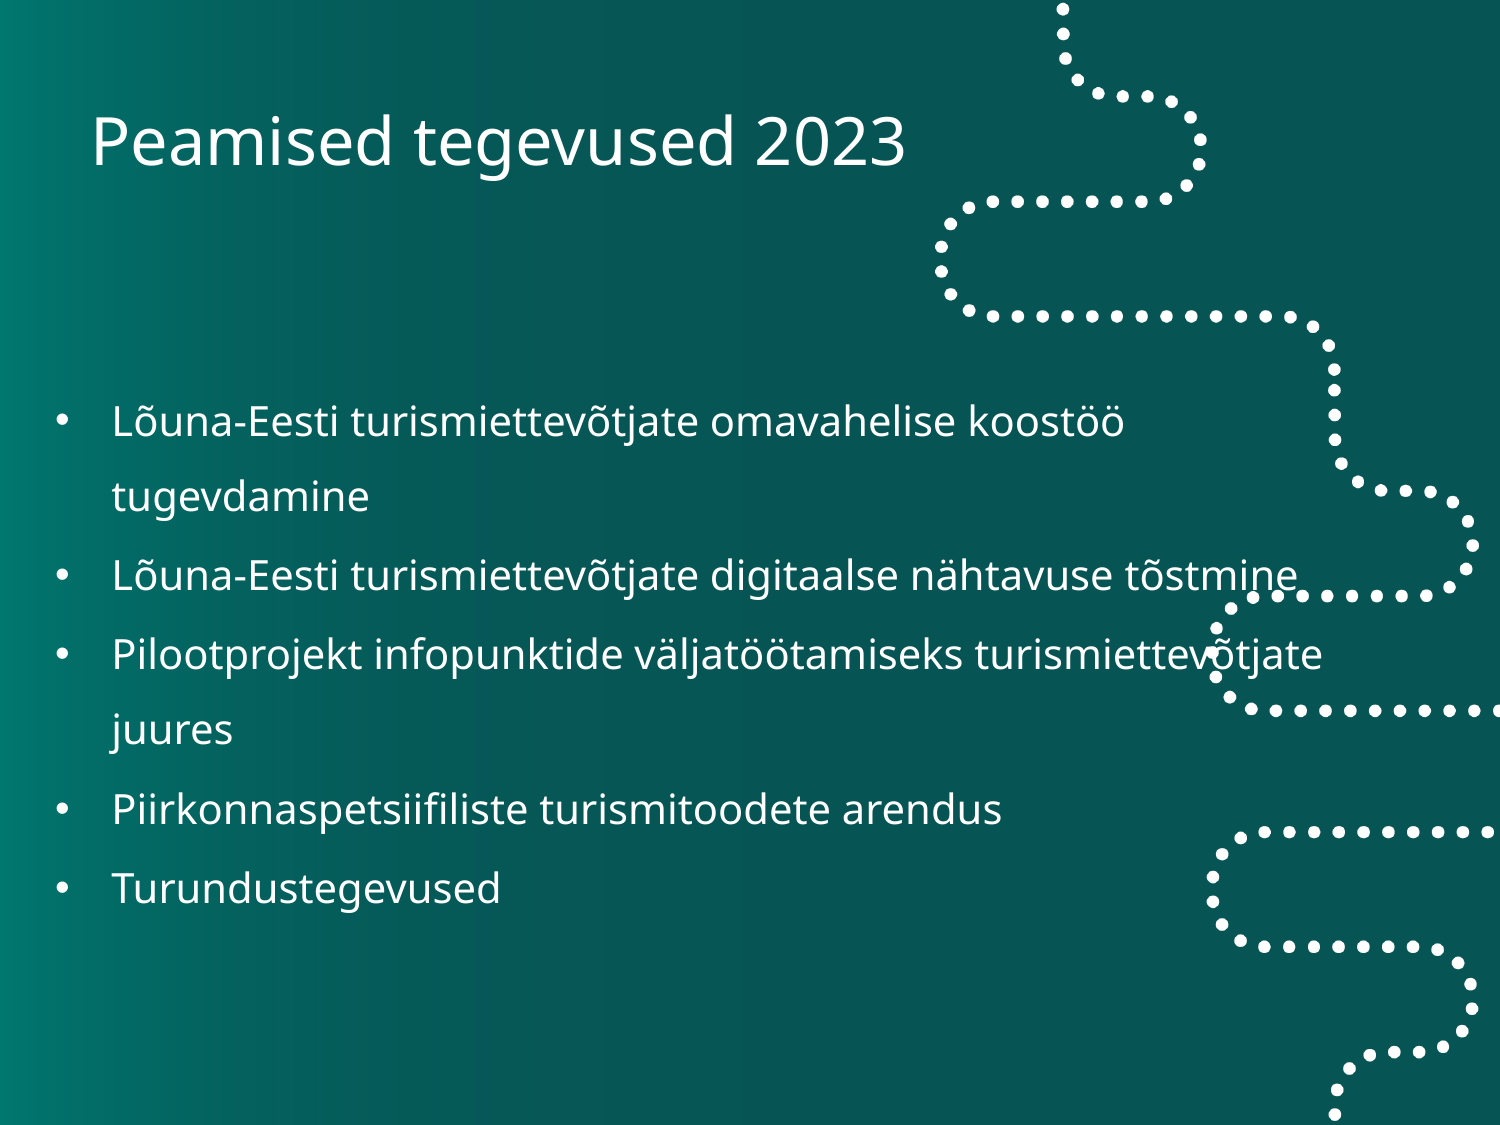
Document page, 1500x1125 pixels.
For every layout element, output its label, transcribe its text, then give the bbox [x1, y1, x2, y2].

title Peamised tegevused 2023 [75, 45, 929, 182]
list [934, 0, 1500, 1125]
picture [0, 0, 934, 1125]
list Lõuna-Eesti turismiettevõtjate omavahelise koostöö tugevdamine Lõuna-Eesti turismiettevõtjate digitaalse nähtavuse tõstmine Pilootprojekt infopunktide väljatöötamiseks turismiettevõtjate juures Piirkonnaspetsiifiliste turismitoodete arendus Turundustegevused [40, 182, 929, 1012]
